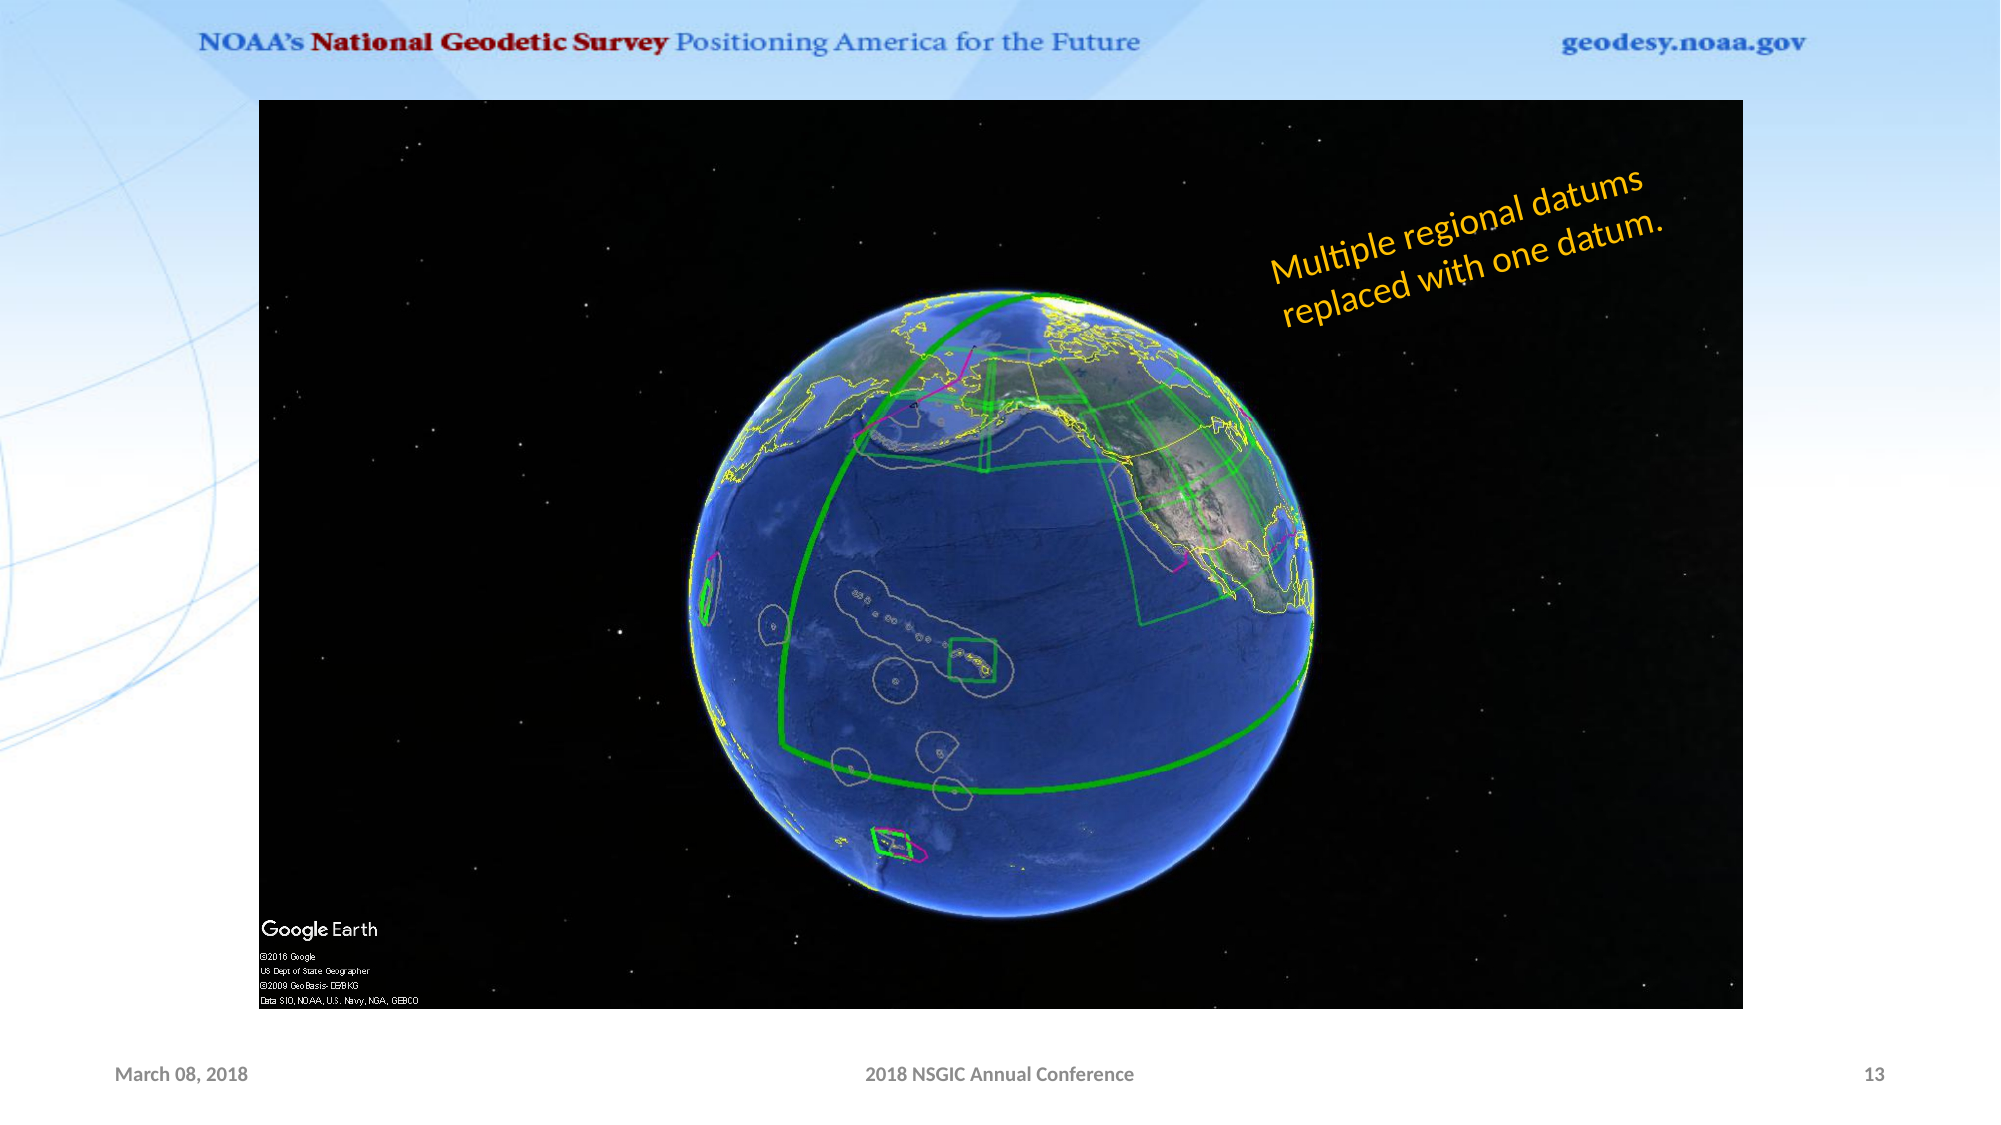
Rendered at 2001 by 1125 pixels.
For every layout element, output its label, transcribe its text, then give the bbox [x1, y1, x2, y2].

footer 2018 NSGIC Annual Conference [683, 1042, 1317, 1103]
picture [0, 0, 2001, 1125]
slide_number 13 [1433, 1042, 1900, 1103]
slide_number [99, 1042, 567, 1103]
